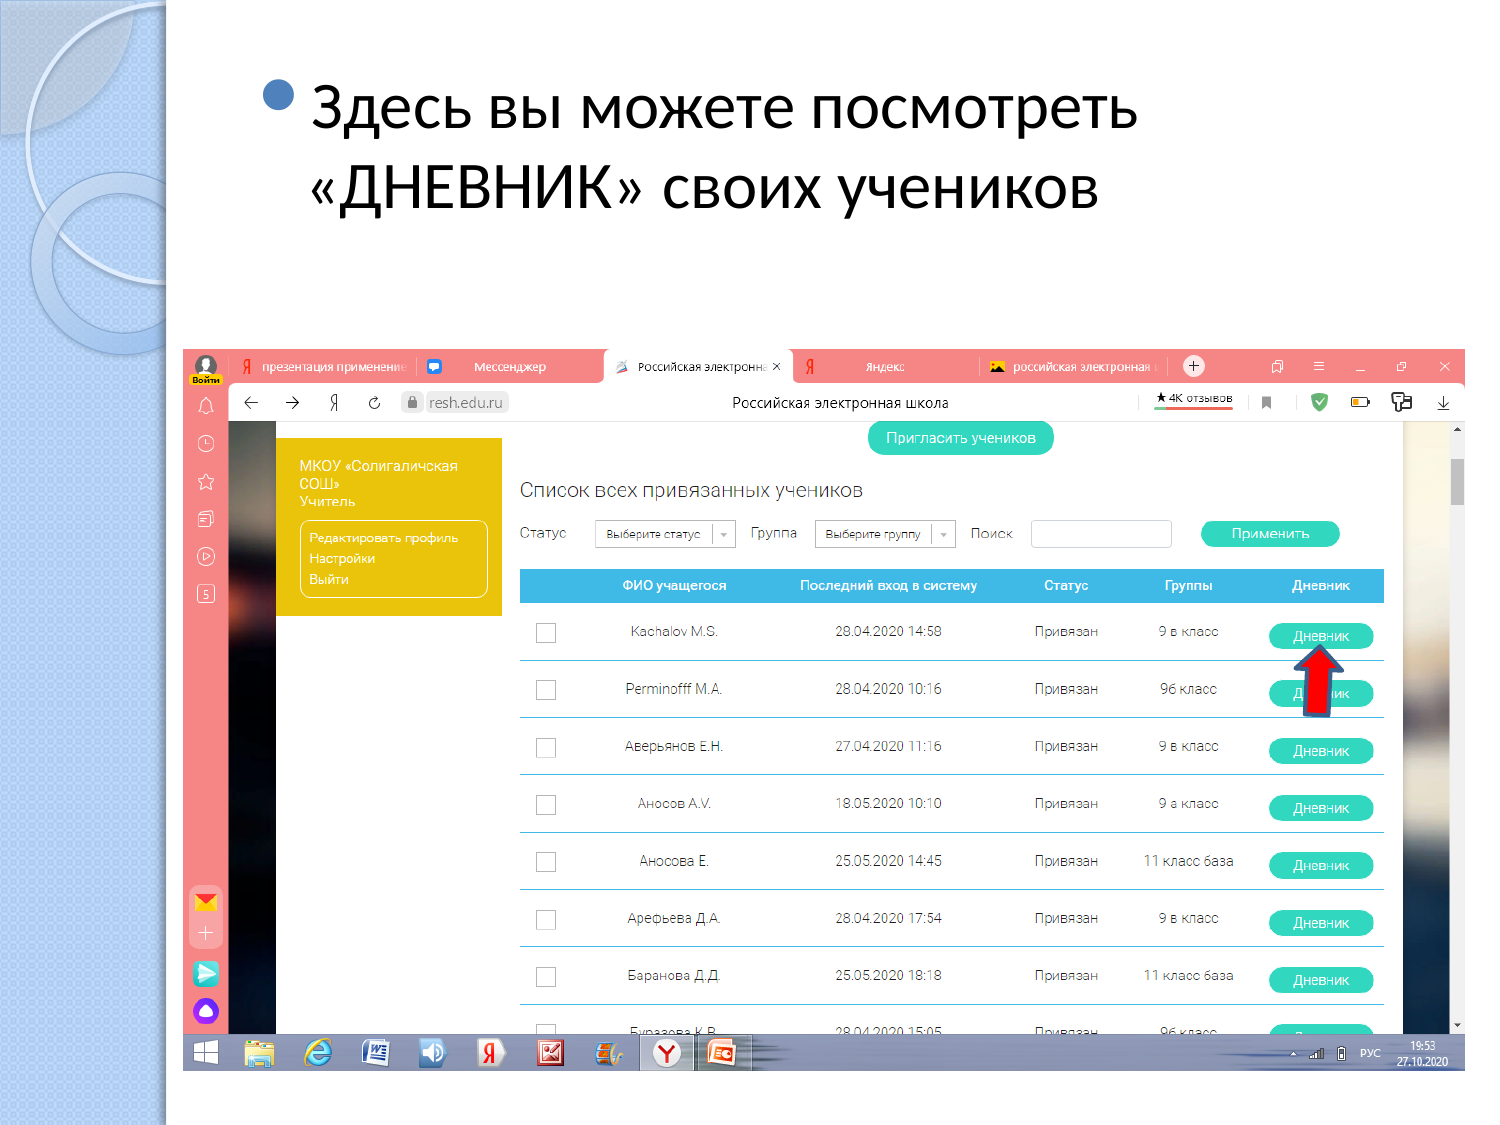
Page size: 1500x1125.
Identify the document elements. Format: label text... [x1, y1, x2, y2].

picture [182, 349, 1465, 1071]
list Здесь вы можете посмотреть «ДНЕВНИК» своих учеников [230, 54, 1461, 327]
